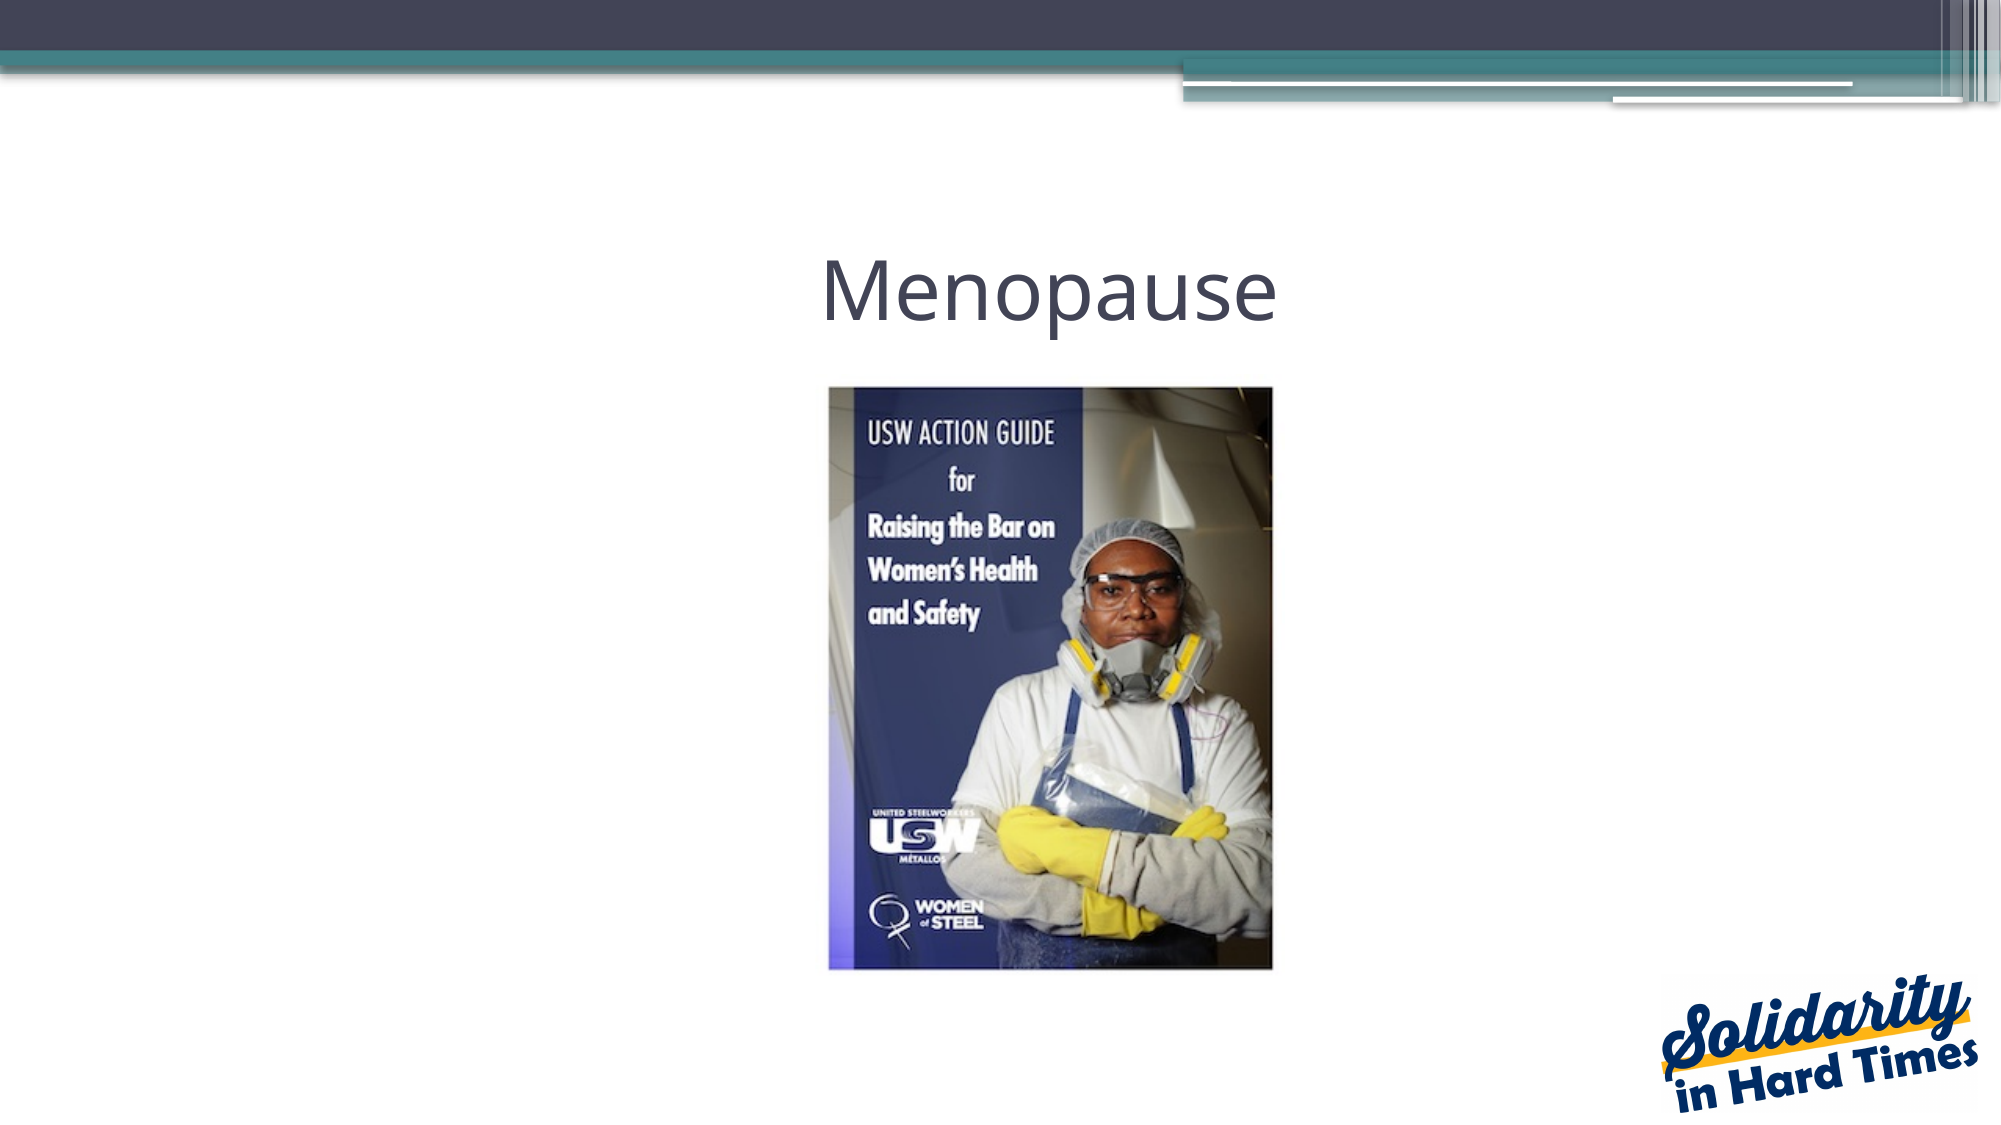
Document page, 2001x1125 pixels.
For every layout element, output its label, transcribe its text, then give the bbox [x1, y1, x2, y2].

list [815, 374, 1285, 983]
title Menopause [375, 200, 1725, 375]
picture [1661, 974, 1978, 1113]
